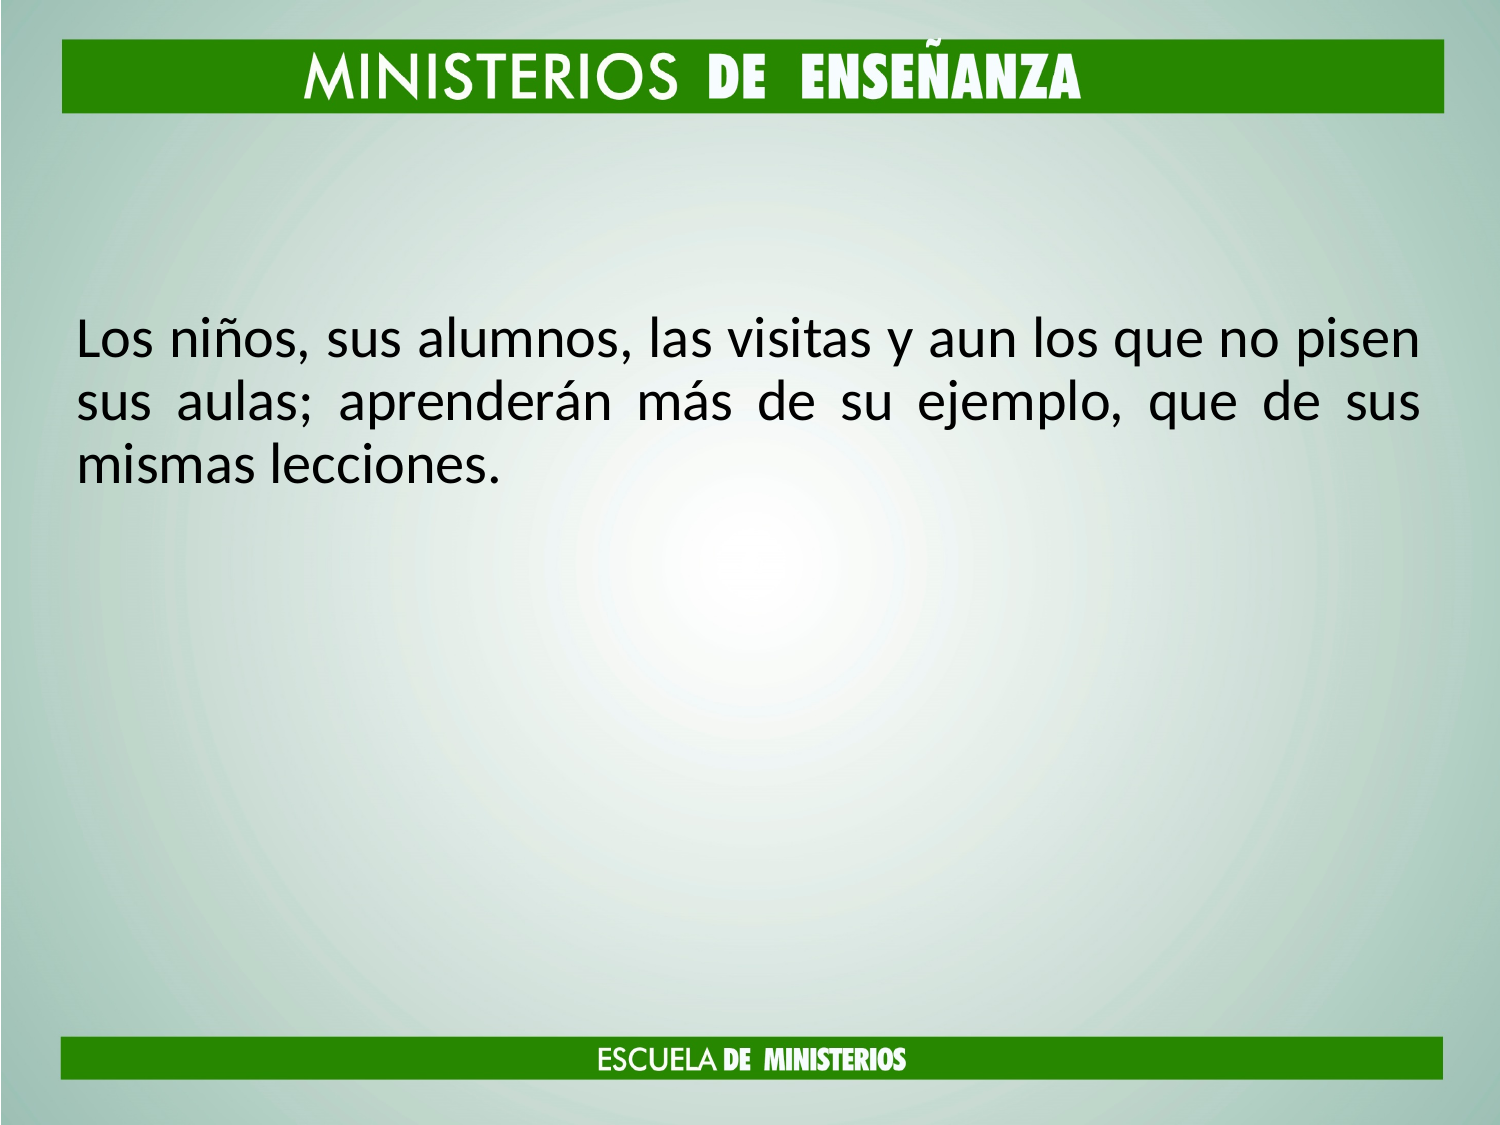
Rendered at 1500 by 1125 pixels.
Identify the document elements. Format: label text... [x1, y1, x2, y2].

list Los niños, sus alumnos, las visitas y aun los que no pisen sus aulas; aprenderán más de su ejemplo, que de sus mismas lecciones. [61, 299, 1437, 1014]
